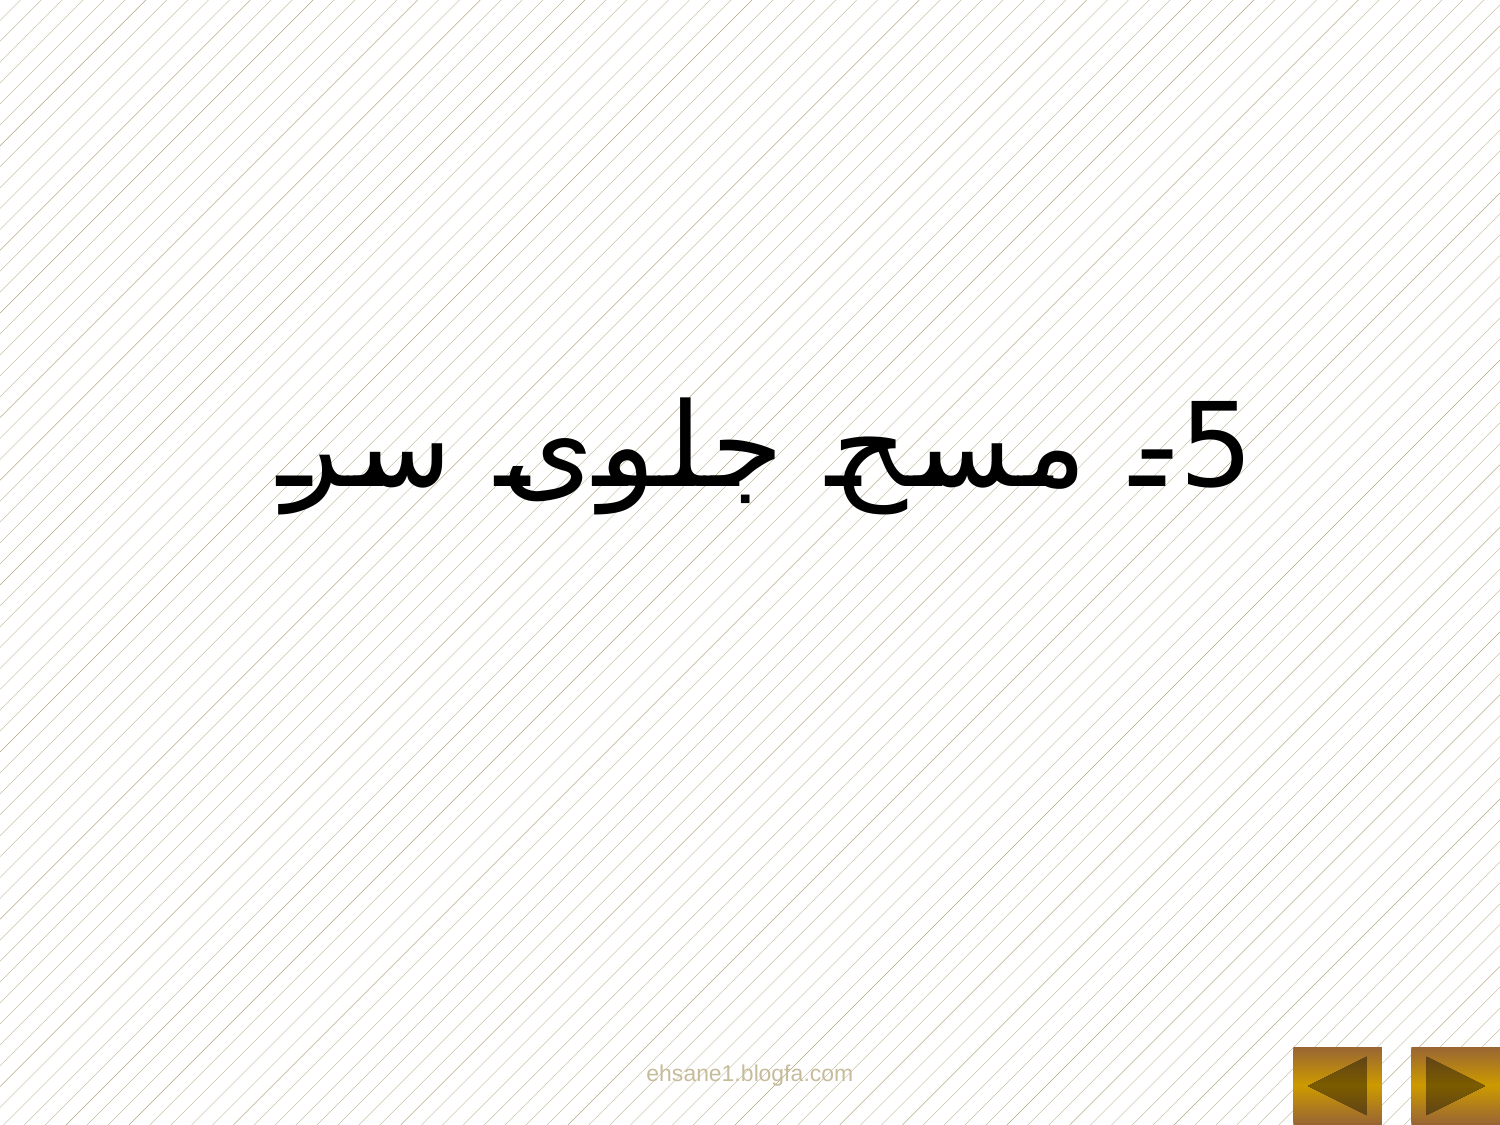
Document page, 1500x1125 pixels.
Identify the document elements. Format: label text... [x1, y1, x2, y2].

title 5- مسح جلوی سر [225, 304, 1275, 518]
footer ehsane1.blogfa.com [487, 1042, 1013, 1103]
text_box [1293, 1046, 1500, 1125]
